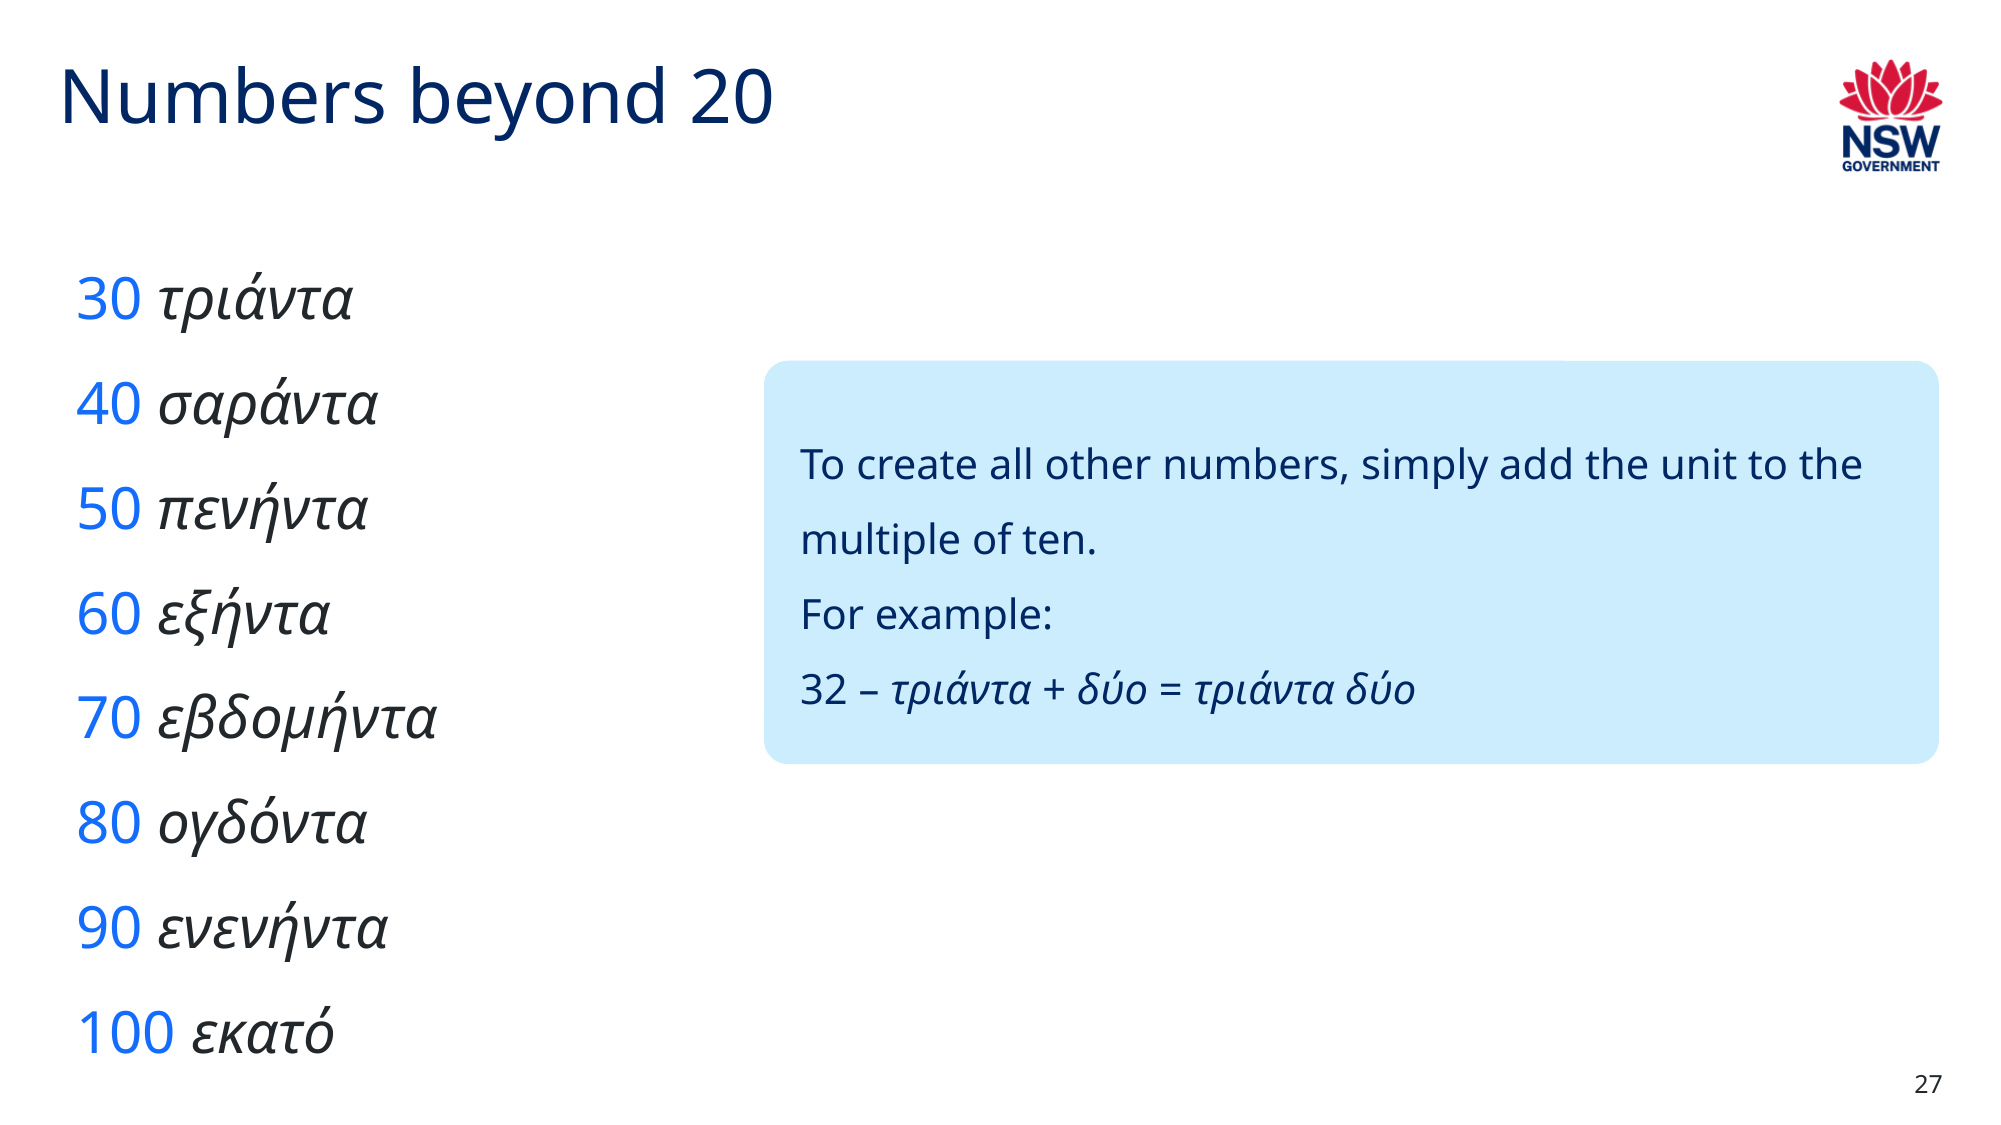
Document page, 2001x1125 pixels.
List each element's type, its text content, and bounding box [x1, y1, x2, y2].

text_box 30 τριάντα 40 σαράντα 50 πενήντα 60 εξήντα 70 εβδομήντα 80 ογδόντα 90 ενενήντα 100 εκατό [61, 218, 715, 1073]
title Numbers beyond 20 [59, 59, 1713, 225]
picture [1839, 59, 1943, 172]
text_box To create all other numbers, simply add the unit to the multiple of ten. For example: 32 – τριάντα + δύο = τριάντα δύο [762, 359, 1940, 766]
slide_number 27 [1824, 1068, 1943, 1099]
